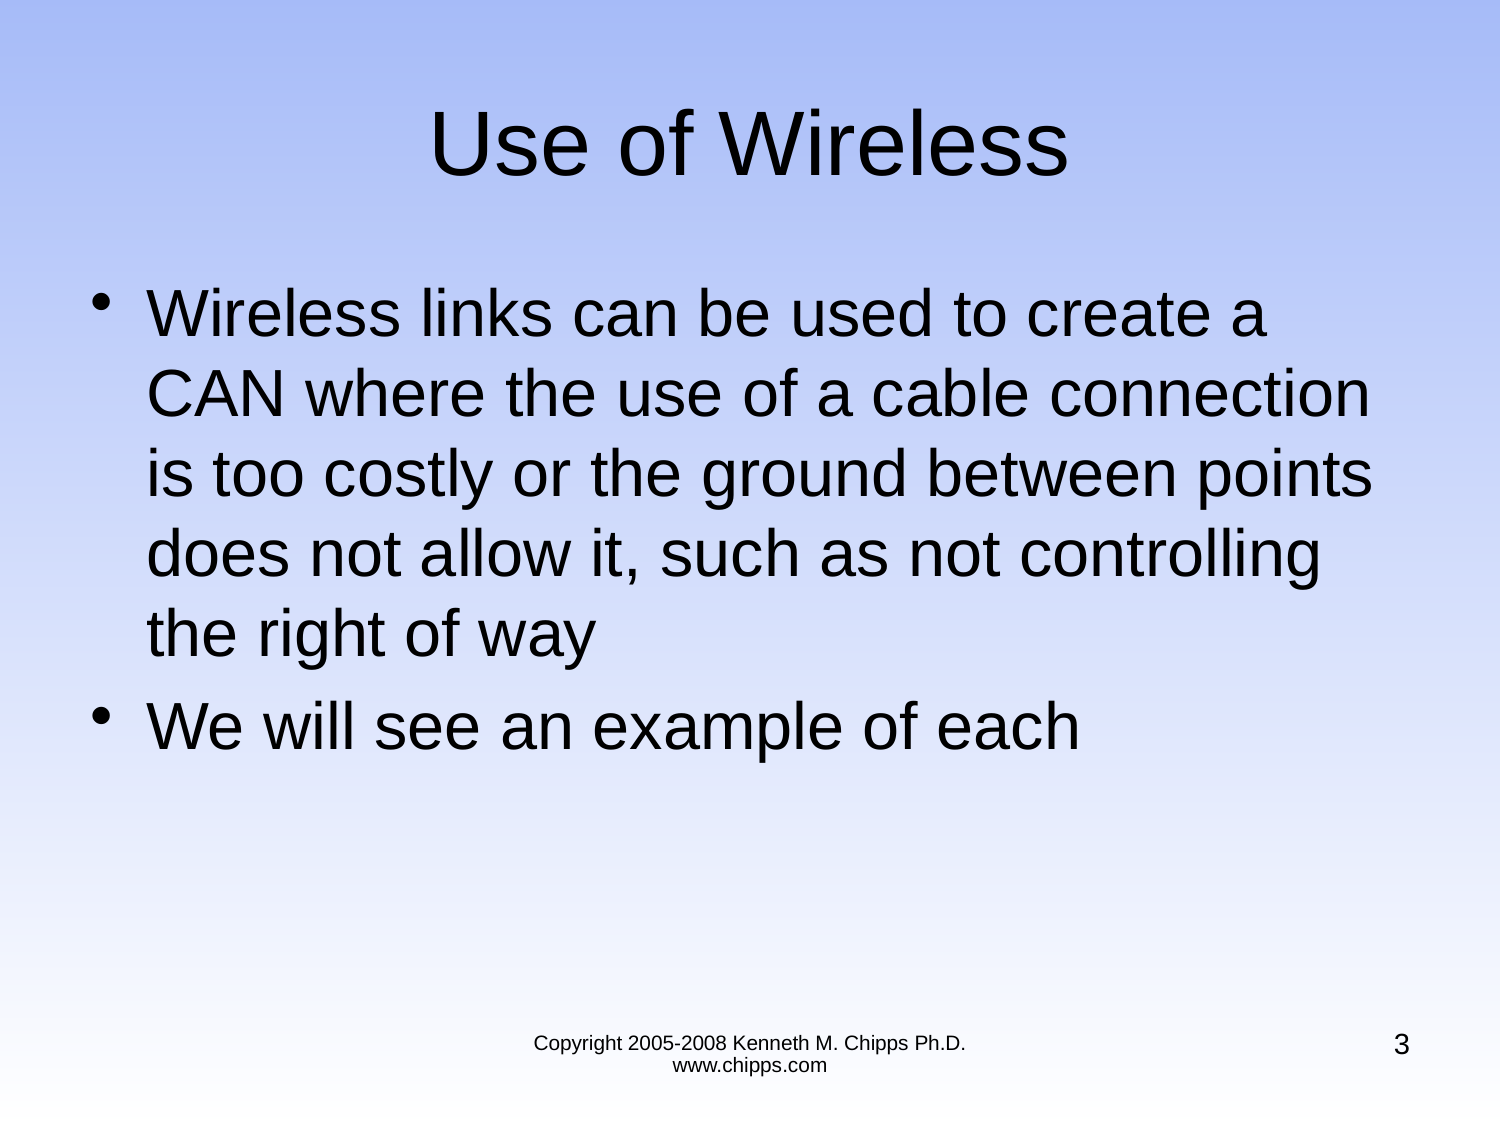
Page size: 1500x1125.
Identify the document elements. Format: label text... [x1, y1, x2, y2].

slide_number 3 [1074, 1021, 1426, 1101]
footer Copyright 2005-2008 Kenneth M. Chipps Ph.D. www.chipps.com [449, 1024, 1051, 1103]
title Use of Wireless [74, 44, 1426, 233]
list Wireless links can be used to create a CAN where the use of a cable connection is too costly or the ground between points does not allow it, such as not controlling the right of way We will see an example of each [74, 262, 1426, 1006]
